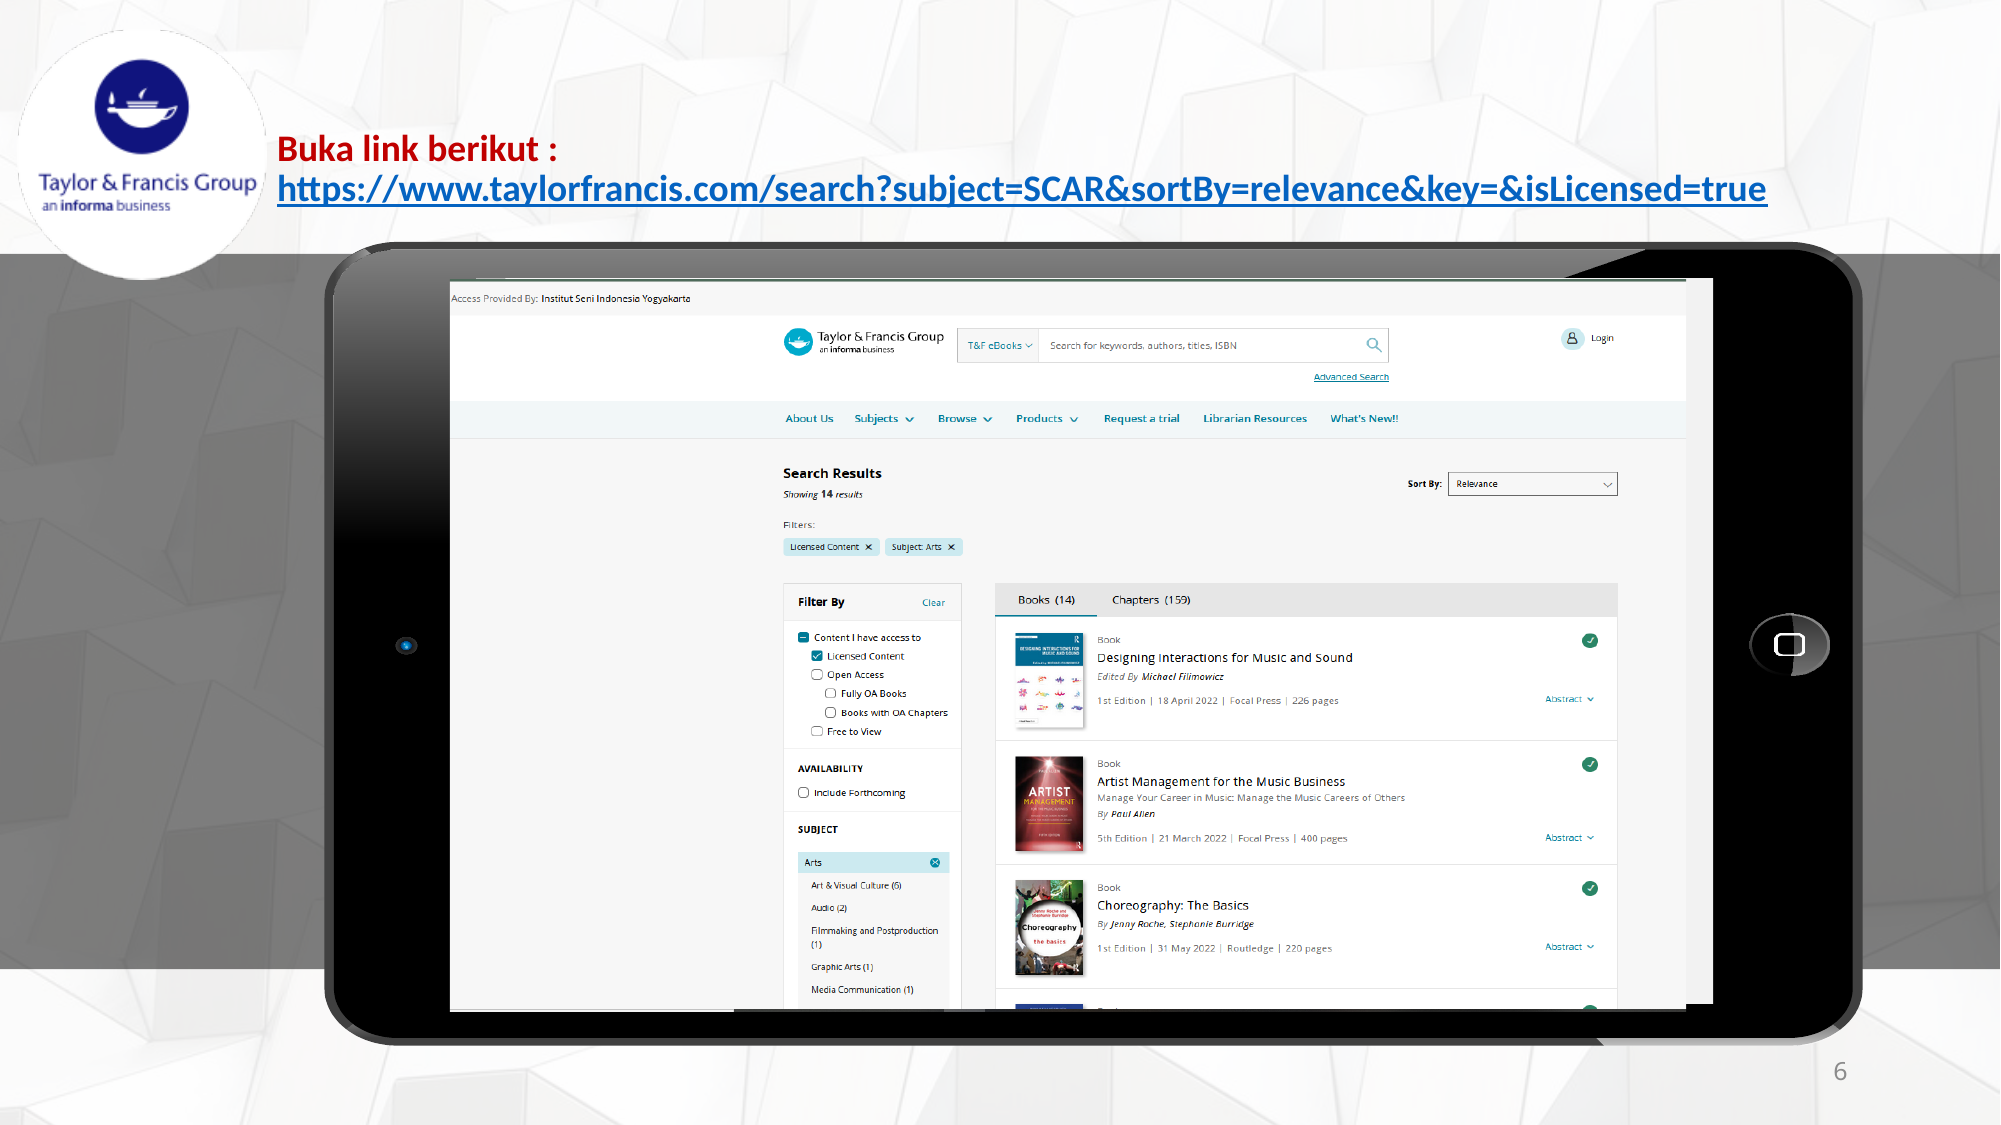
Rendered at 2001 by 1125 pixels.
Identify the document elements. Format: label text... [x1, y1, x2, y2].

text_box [691, 0, 1496, 279]
text_box [1863, 253, 2000, 970]
picture [16, 29, 267, 280]
text_box [0, 253, 324, 970]
slide_number 6 [1496, 1042, 1863, 1103]
list Buka link berikut : https://www.taylorfrancis.com/search?subject=SCAR&sortBy=relevance&key=&isLicensed=true [262, 121, 691, 353]
list Buka link berikut : https://www.taylorfrancis.com/search?subject=SCAR&sortBy=relevance&key=&isLicensed=true [1496, 121, 1923, 353]
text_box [691, 1012, 1496, 1125]
picture [449, 279, 1687, 1012]
